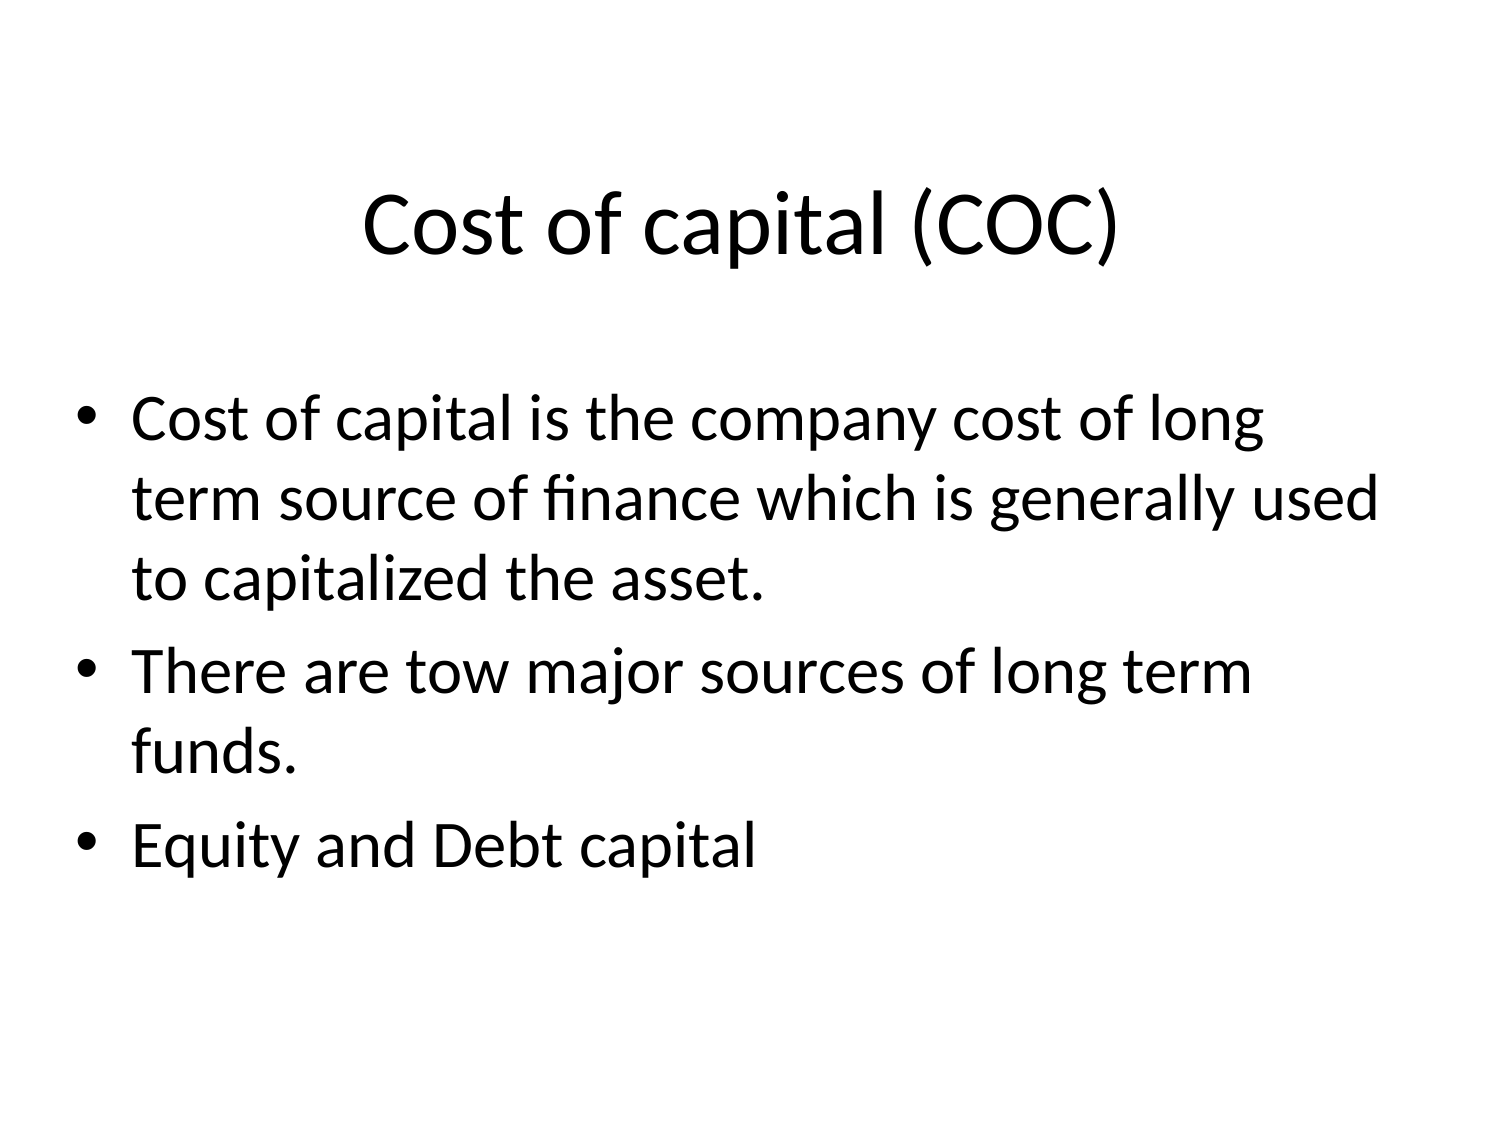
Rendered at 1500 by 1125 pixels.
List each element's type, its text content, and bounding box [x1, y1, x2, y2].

title Cost of capital (COC) [198, 87, 1287, 350]
list Cost of capital is the company cost of long term source of finance which is generally used to capitalized the asset. There are tow major sources of long term funds. Equity and Debt capital [60, 366, 1425, 1125]
